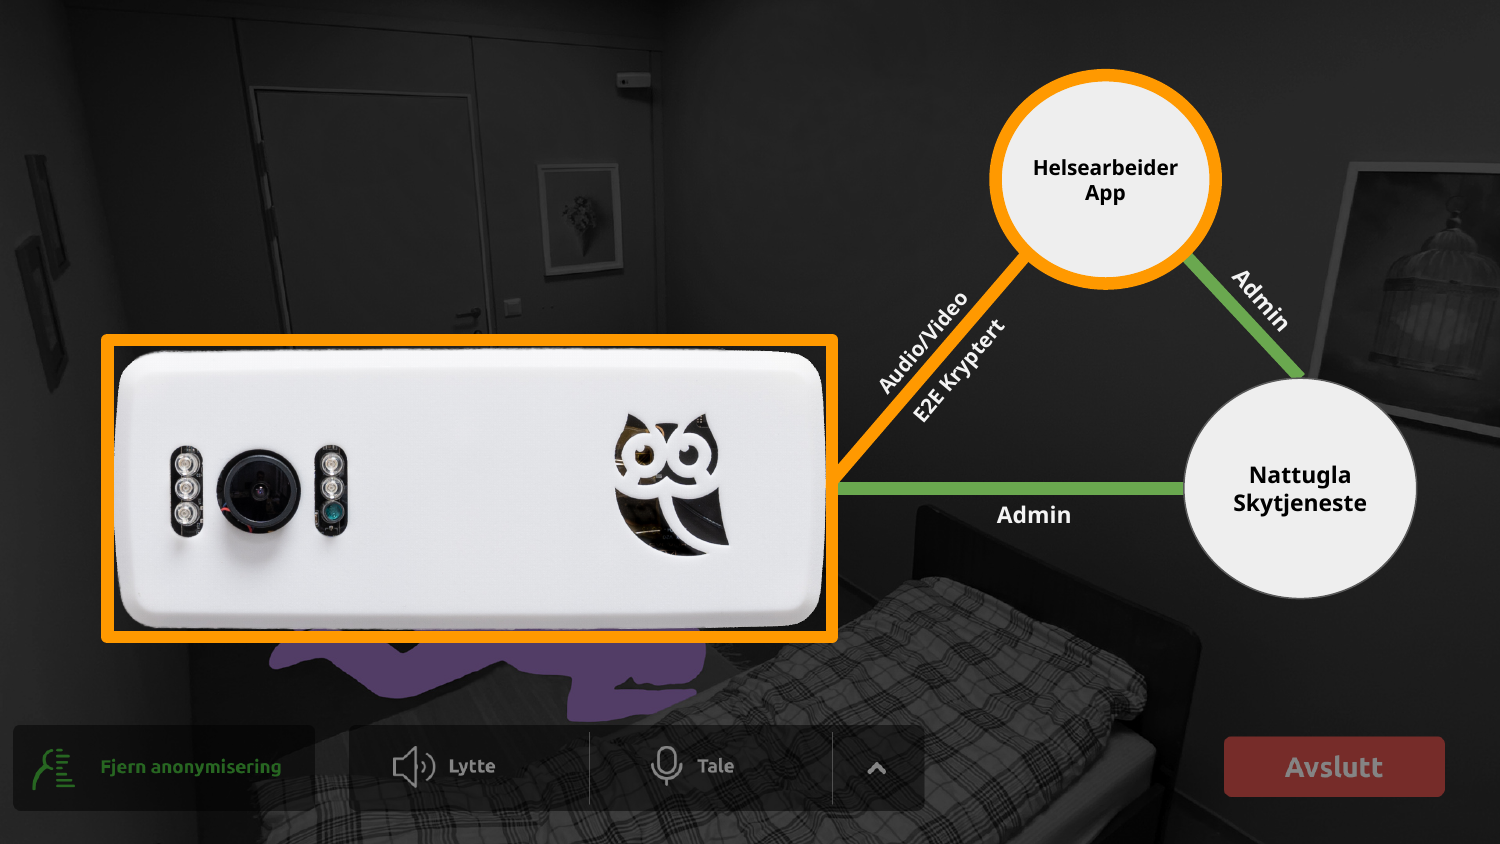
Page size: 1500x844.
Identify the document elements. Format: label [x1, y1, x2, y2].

text_box [825, 252, 1029, 489]
picture [0, 0, 1500, 844]
text_box [1183, 252, 1301, 379]
